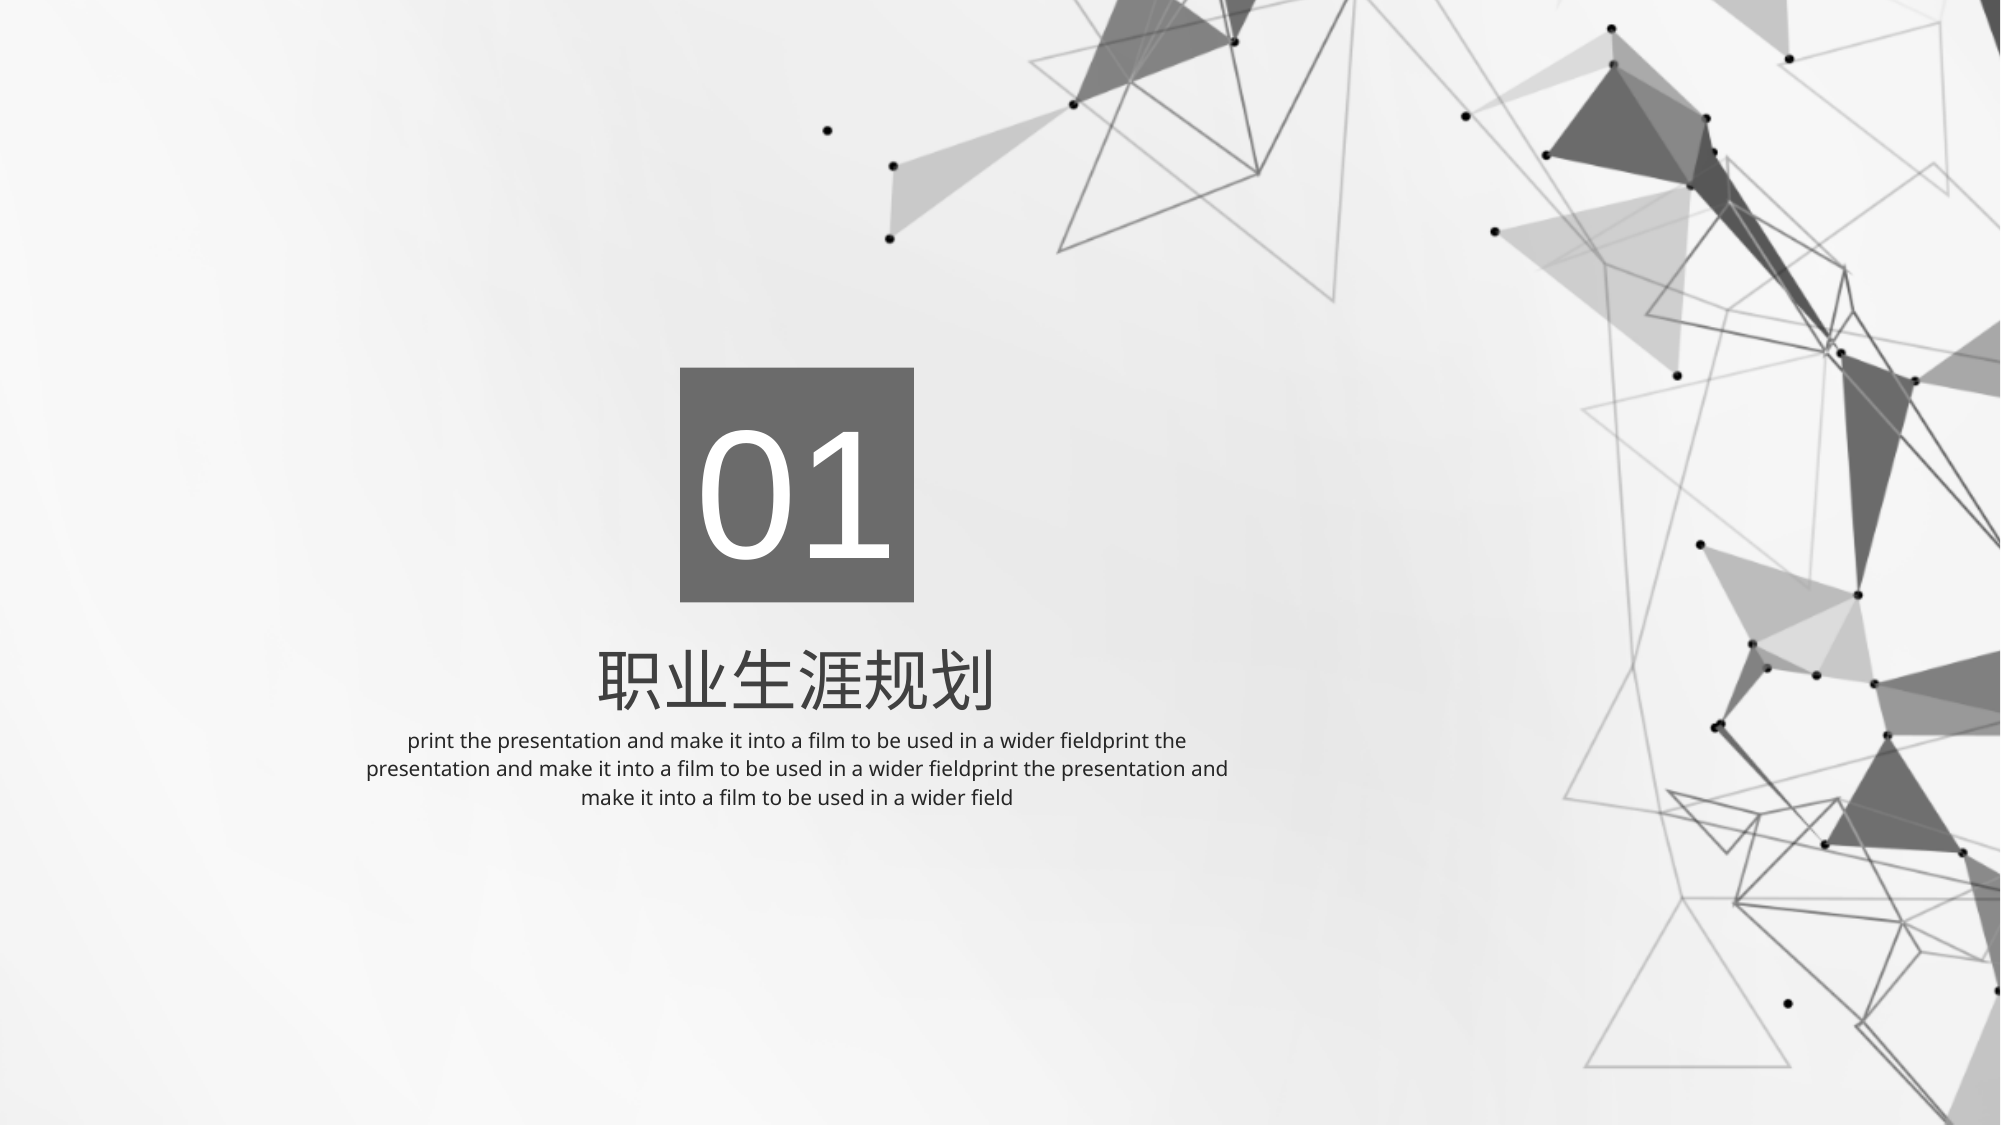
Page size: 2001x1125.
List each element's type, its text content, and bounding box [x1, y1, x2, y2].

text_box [340, 615, 1255, 847]
text_box 01 [680, 367, 914, 603]
picture [0, 0, 2001, 1125]
